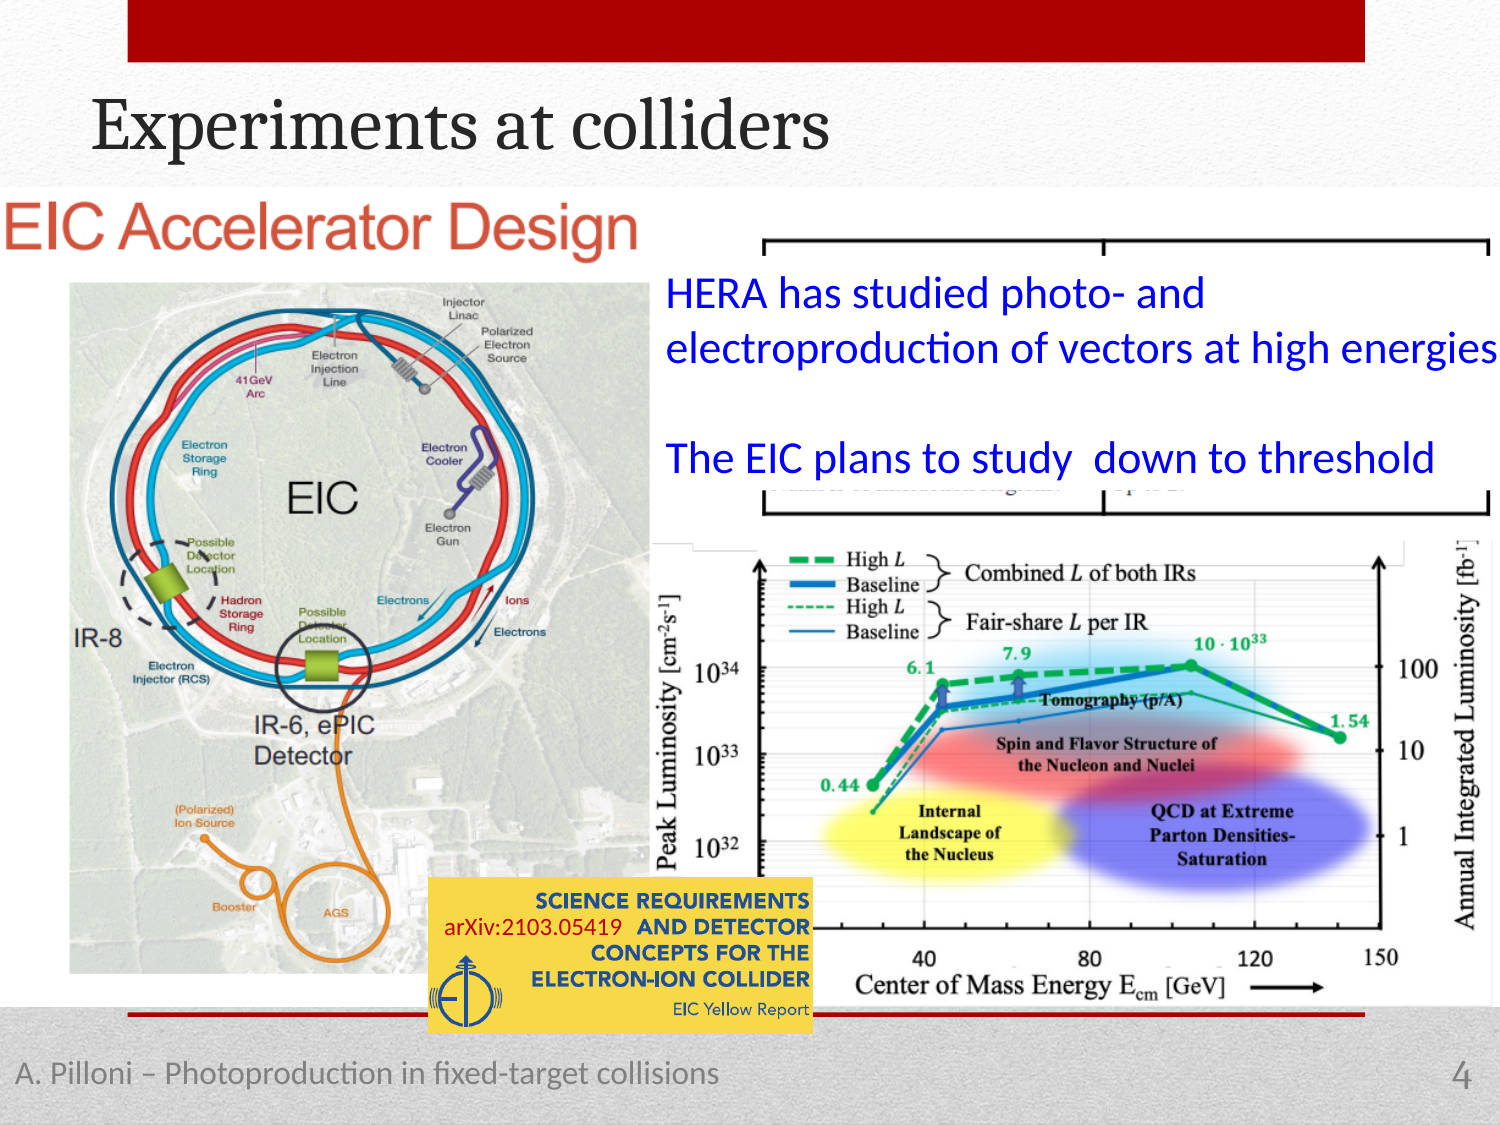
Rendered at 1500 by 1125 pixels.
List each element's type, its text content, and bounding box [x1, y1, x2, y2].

text_box Experiments at colliders [74, 0, 1425, 173]
picture [0, 187, 1500, 1035]
text_box A. Pilloni – Photoproduction in fixed-target collisions [0, 1043, 1091, 1099]
slide_number 4 [1362, 1043, 1488, 1104]
